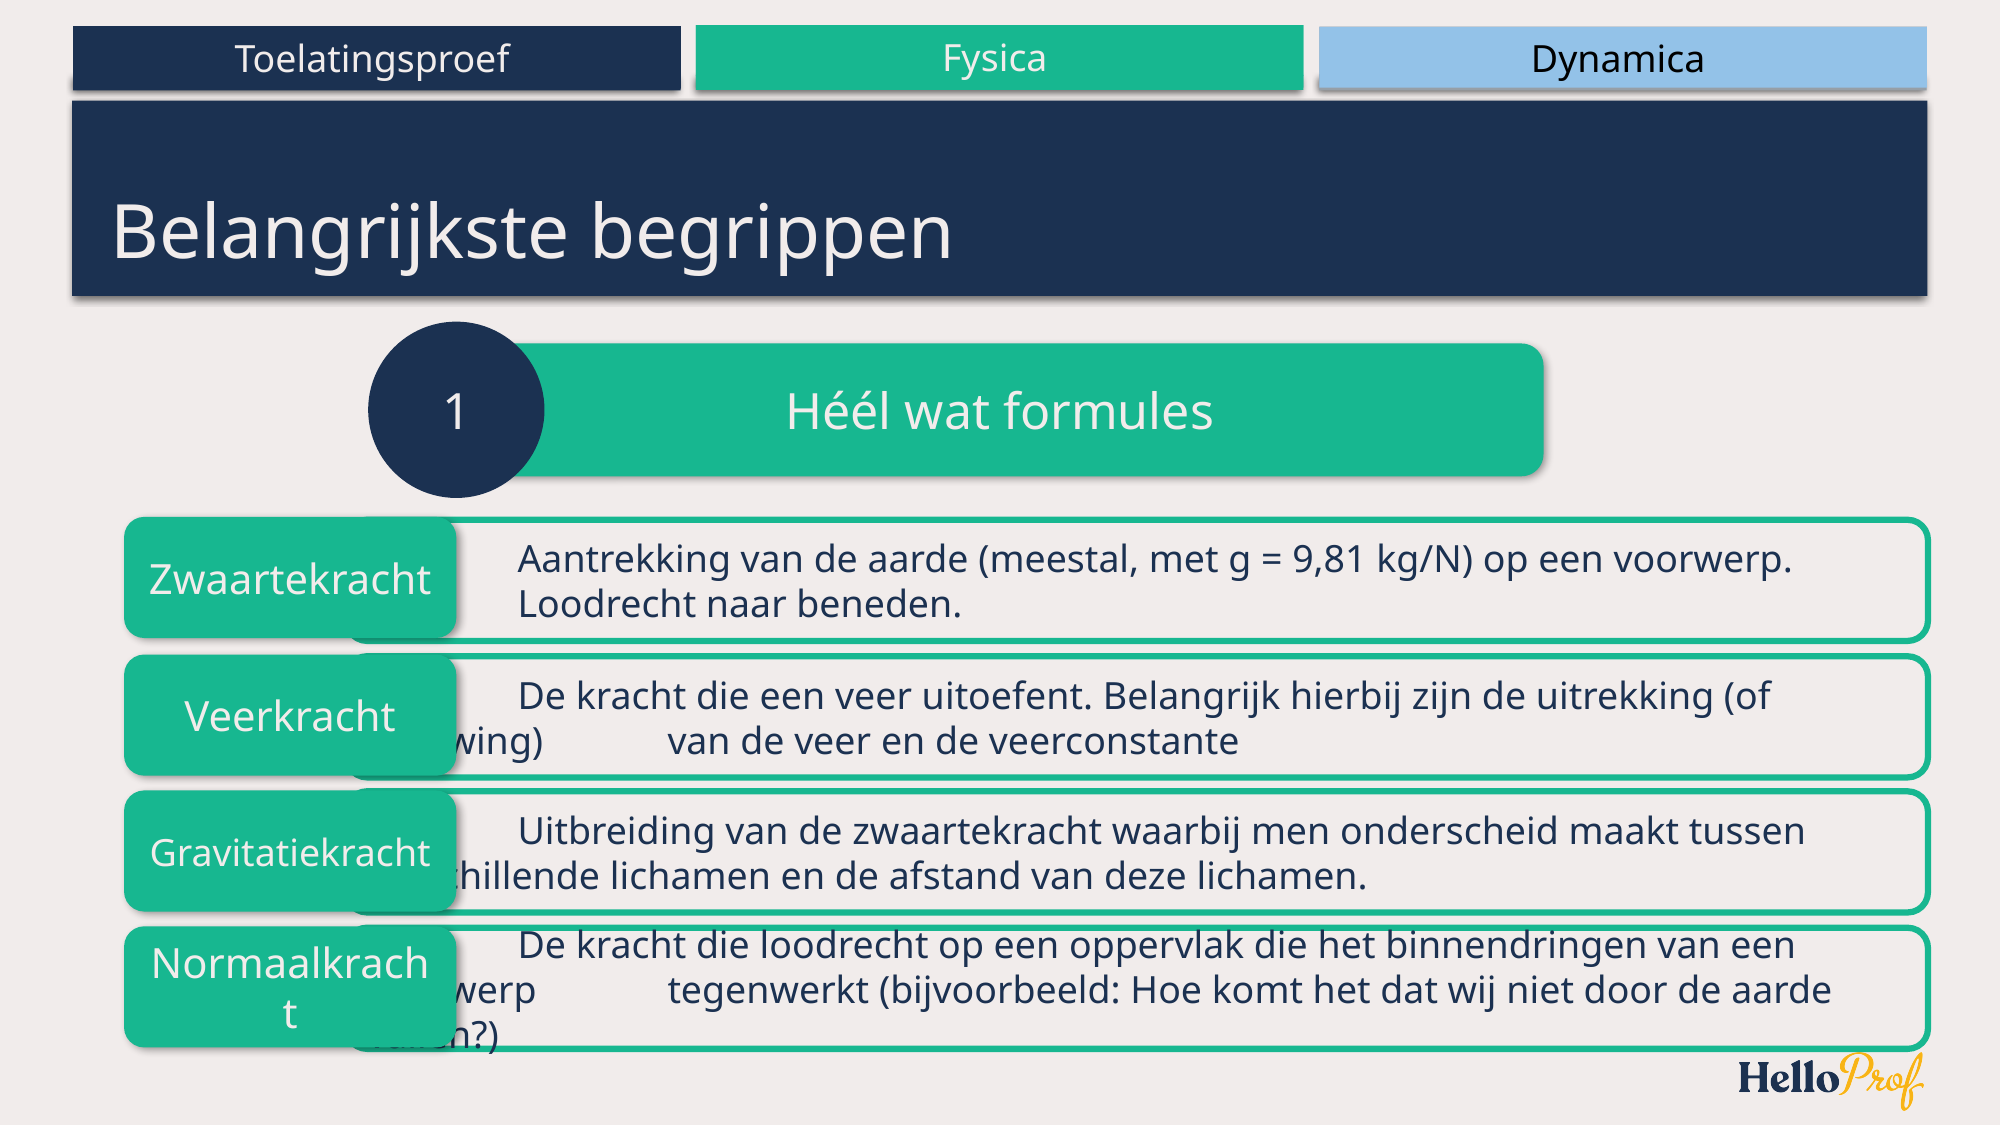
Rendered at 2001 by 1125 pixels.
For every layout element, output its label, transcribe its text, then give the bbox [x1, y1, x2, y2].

text_box Aantrekking van de aarde (meestal, met g = 9,81 kg/N) op een voorwerp. Loodrecht naar beneden. [453, 517, 1930, 643]
text_box Zwaartekracht [122, 515, 459, 640]
text_box De kracht die loodrecht op een oppervlak die het binnendringen van een voorwerp tegenwerkt (bijvoorbeeld: Hoe komt het dat wij niet door de aarde vallen?) [452, 925, 1930, 1051]
picture [1739, 1052, 1924, 1111]
text_box Normaalkracht [122, 924, 459, 1050]
text_box 1 [366, 319, 547, 500]
text_box De kracht die een veer uitoefent. Belangrijk hierbij zijn de uitrekking (of induwing) van de veer en de veerconstante [453, 654, 1930, 780]
text_box Veerkracht [122, 652, 459, 778]
text_box Gravitatiekracht [122, 788, 459, 914]
text_box Héél wat formules [515, 341, 1546, 479]
title Belangrijkste begrippen [95, 115, 1905, 282]
text_box Uitbreiding van de zwaartekracht waarbij men onderscheid maakt tussen verschillende lichamen en de afstand van deze lichamen. [452, 789, 1930, 915]
